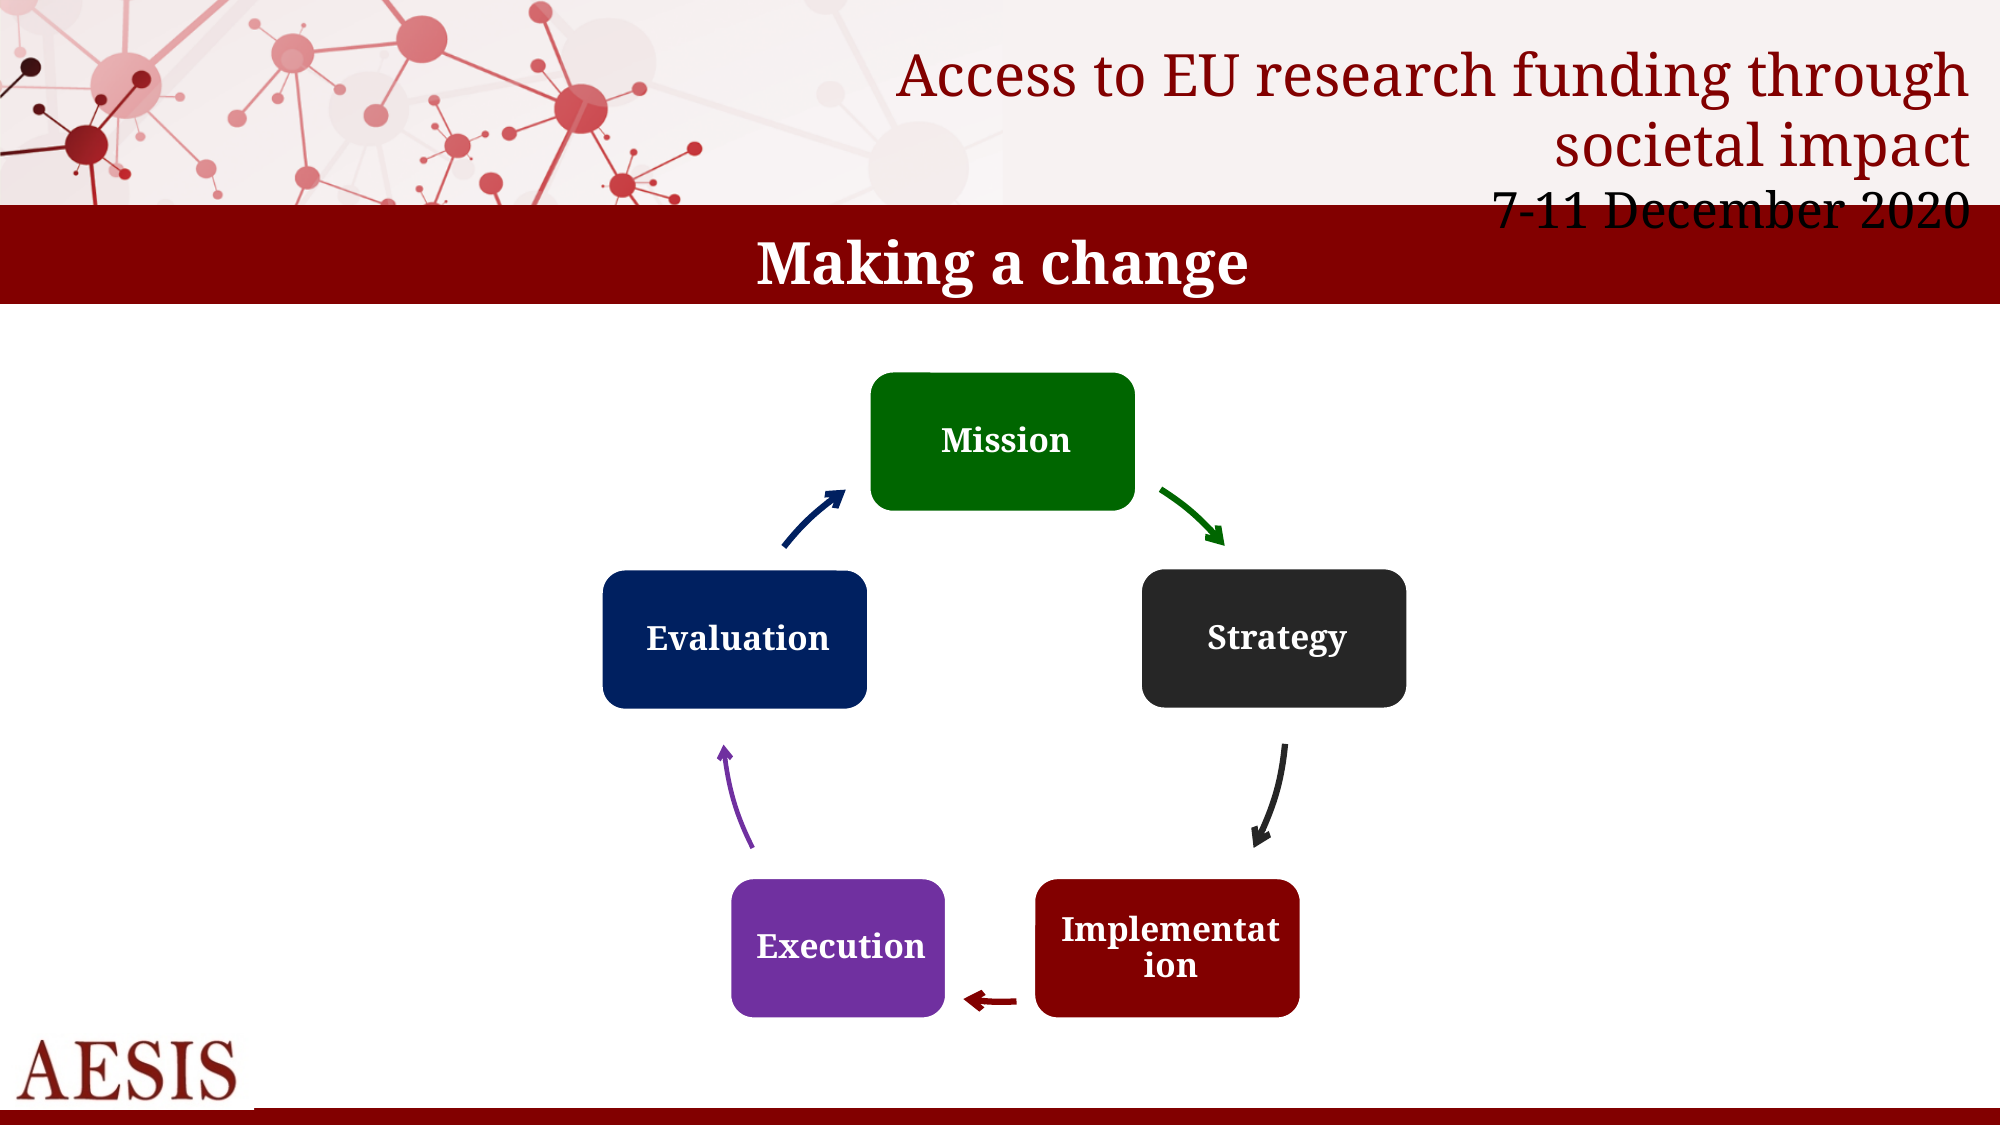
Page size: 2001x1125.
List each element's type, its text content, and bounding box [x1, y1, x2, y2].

picture [0, 1033, 255, 1110]
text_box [432, 371, 1574, 1028]
text_box Access to EU research funding through societal impact 7-11 December 2020 [690, 31, 1987, 246]
picture [0, 0, 1028, 209]
text_box Making a change [0, 205, 2000, 304]
text_box [1028, 0, 2000, 205]
text_box [0, 1108, 2000, 1125]
